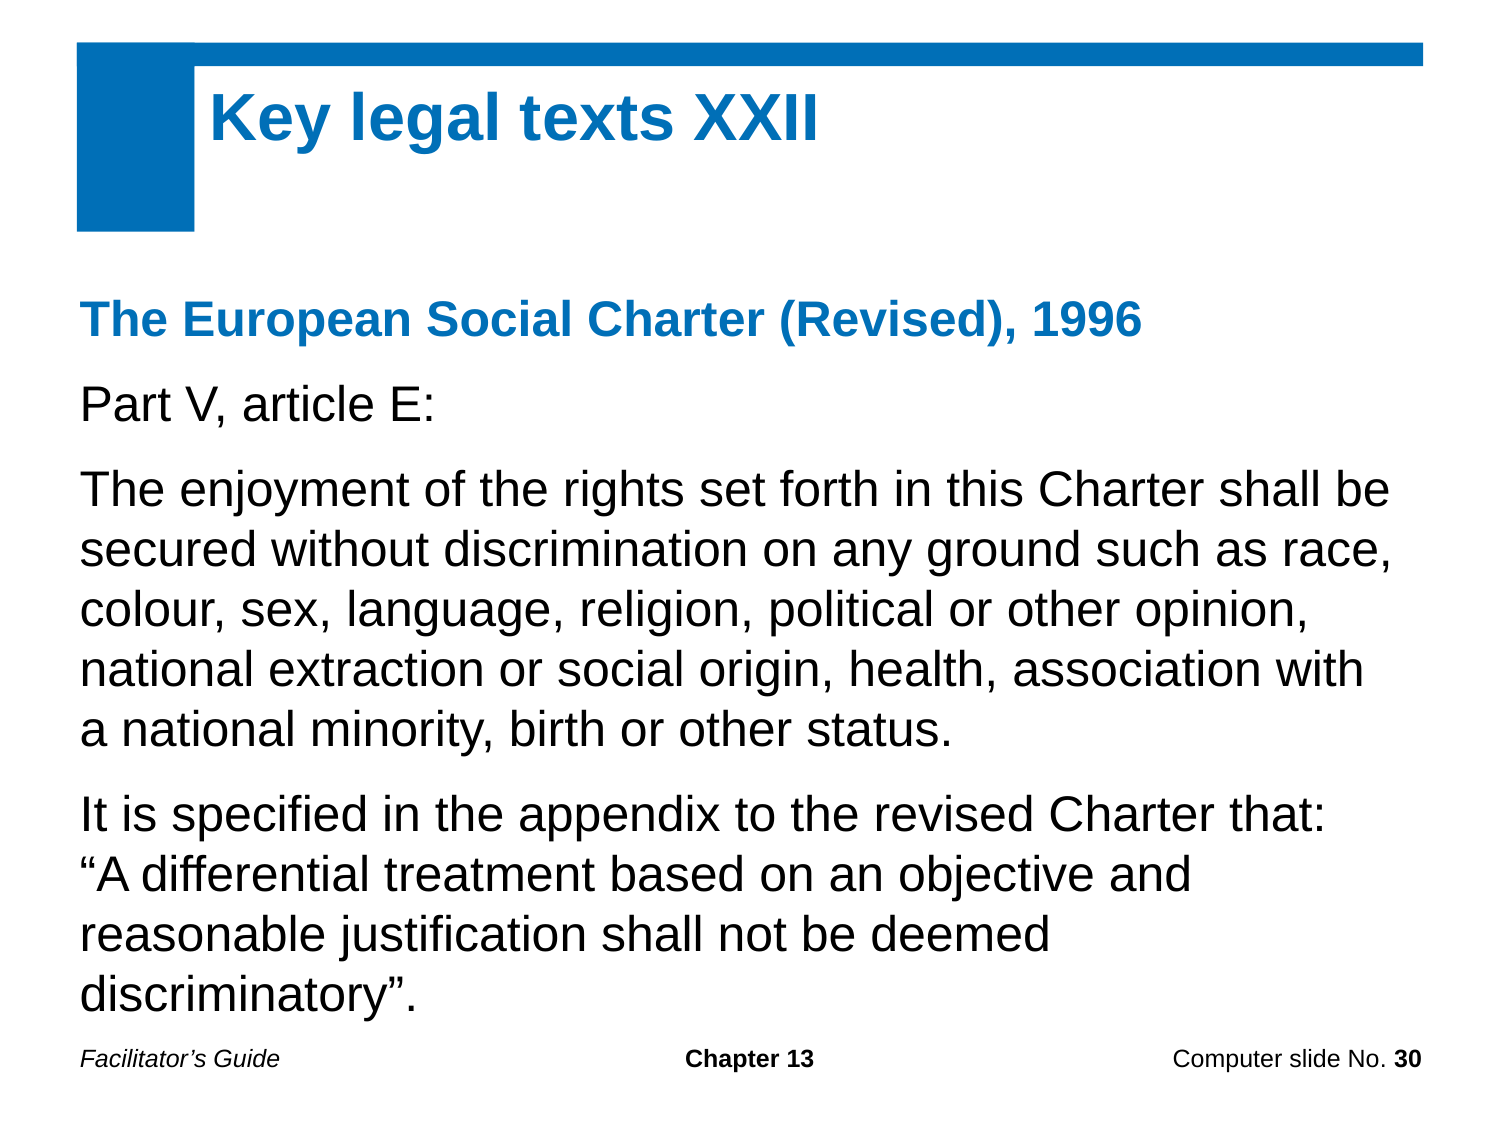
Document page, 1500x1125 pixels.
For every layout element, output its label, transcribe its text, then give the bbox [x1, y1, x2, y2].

text_box Computer slide No. 30 [1055, 1034, 1437, 1103]
slide_number Facilitator’s Guide [64, 1034, 469, 1103]
footer Chapter 13 [512, 1034, 988, 1103]
text_box The European Social Charter (Revised), 1996 Part V, article E: The enjoyment of the rights set forth in this Charter shall be secured without discrimination on any ground such as race, colour, sex, language, religion, political or other opinion, national extraction or social origin, health, association with a national minority, birth or other status. It is specified in the appendix to the revised Charter that: “A differential treatment based on an objective and reasonable justification shall not be deemed discriminatory”. [64, 278, 1415, 988]
text_box Key legal texts XXII [194, 66, 1425, 256]
